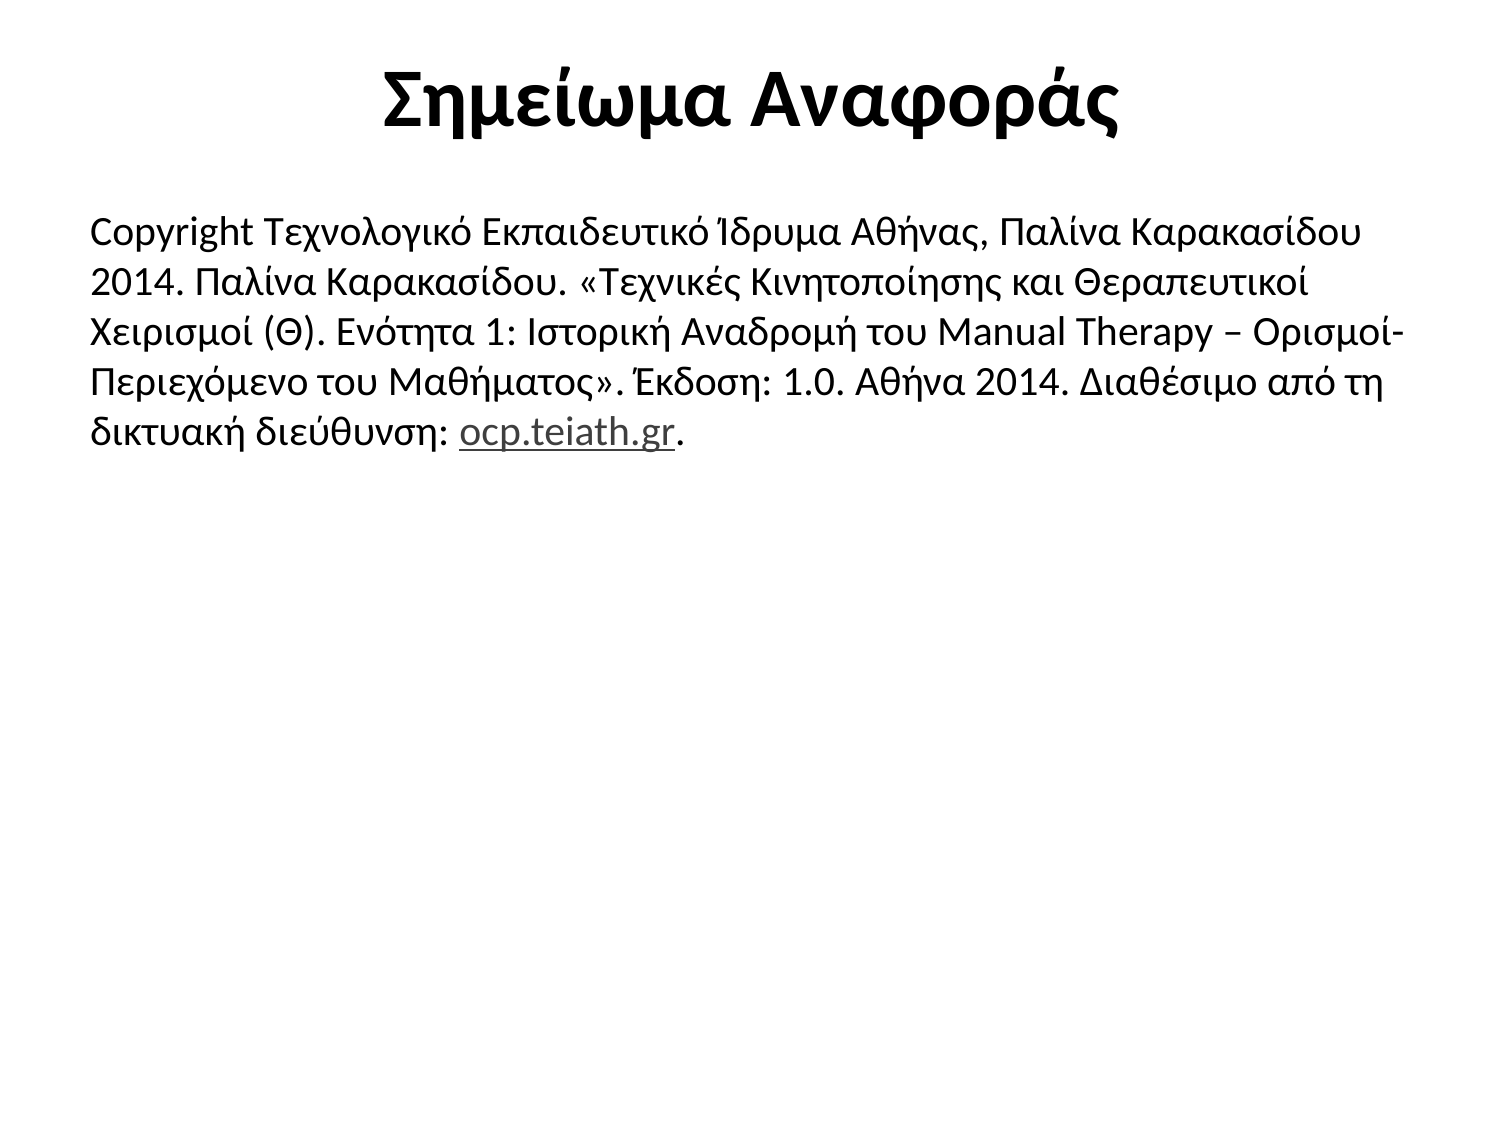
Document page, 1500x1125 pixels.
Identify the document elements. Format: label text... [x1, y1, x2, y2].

list Copyright Τεχνολογικό Εκπαιδευτικό Ίδρυμα Αθήνας, Παλίνα Καρακασίδου 2014. Παλίνα Καρακασίδου. «Τεχνικές Κινητοποίησης και Θεραπευτικοί Χειρισμοί (Θ). Ενότητα 1: Ιστορική Αναδρομή του Manual Therapy – Ορισμοί- Περιεχόμενο του Μαθήματος». Έκδοση: 1.0. Αθήνα 2014. Διαθέσιμο από τη δικτυακή διεύθυνση: ocp.teiath.gr. [75, 196, 1425, 1024]
title Σημείωμα Αναφοράς [76, 19, 1427, 169]
